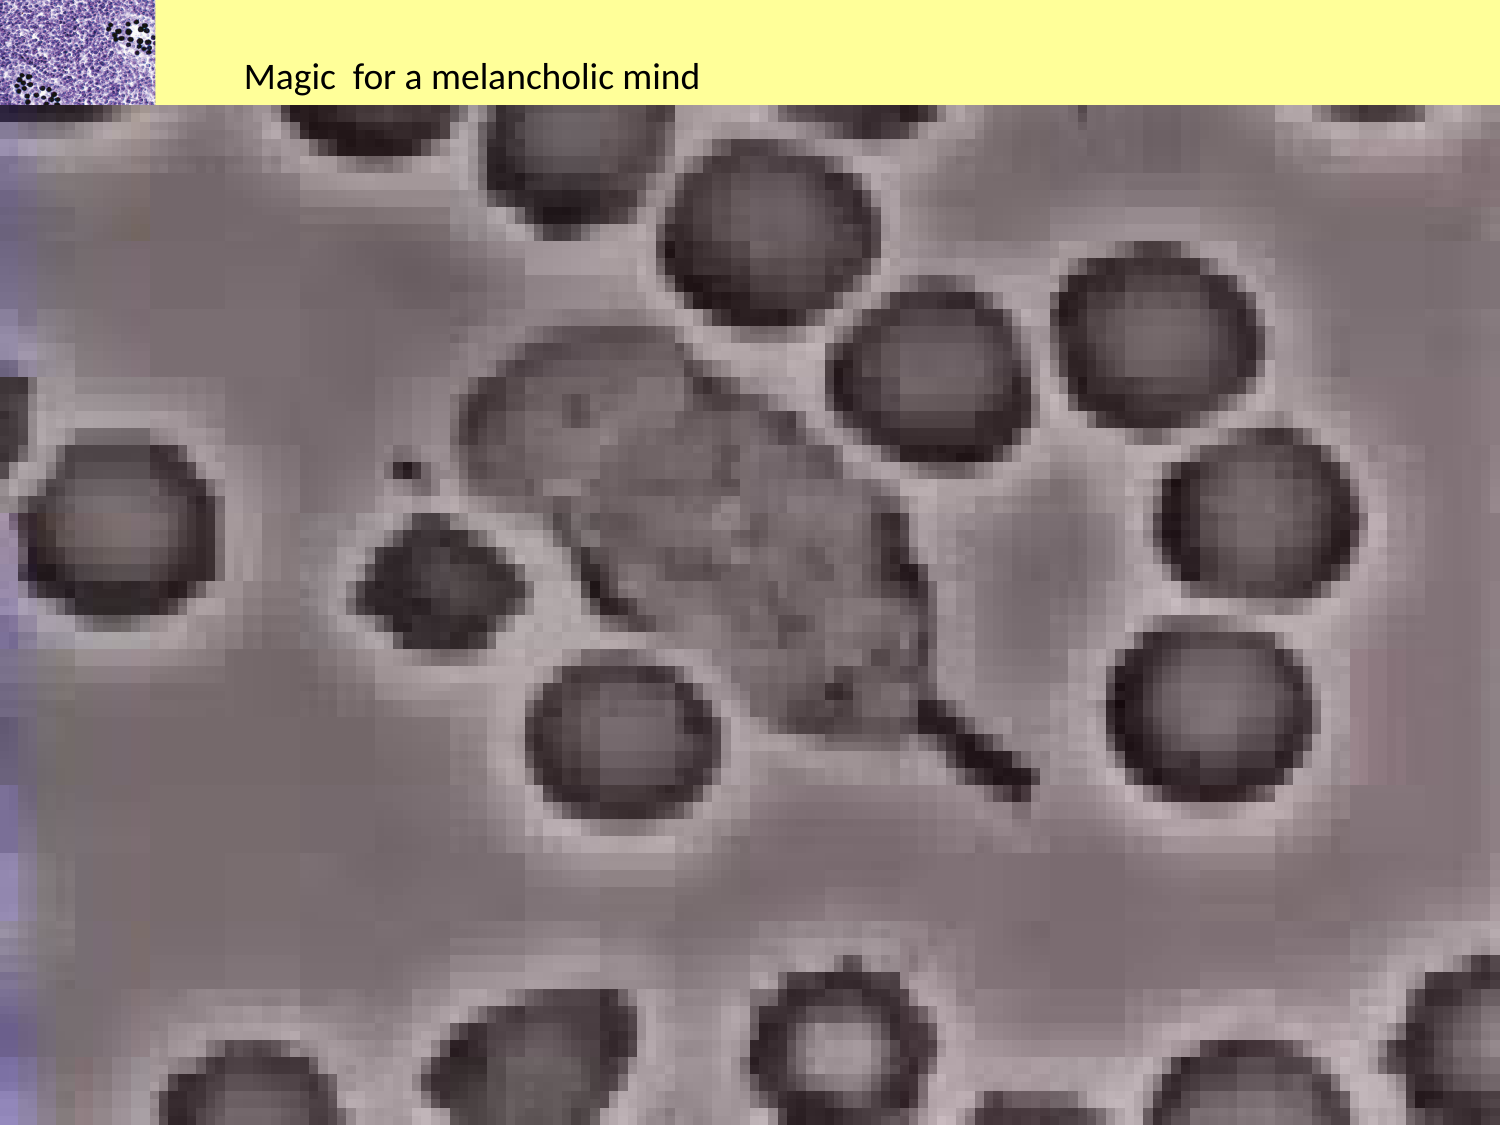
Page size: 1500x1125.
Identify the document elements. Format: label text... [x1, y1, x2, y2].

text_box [0, 104, 1500, 1125]
text_box Magic for a melancholic mind [229, 44, 748, 103]
